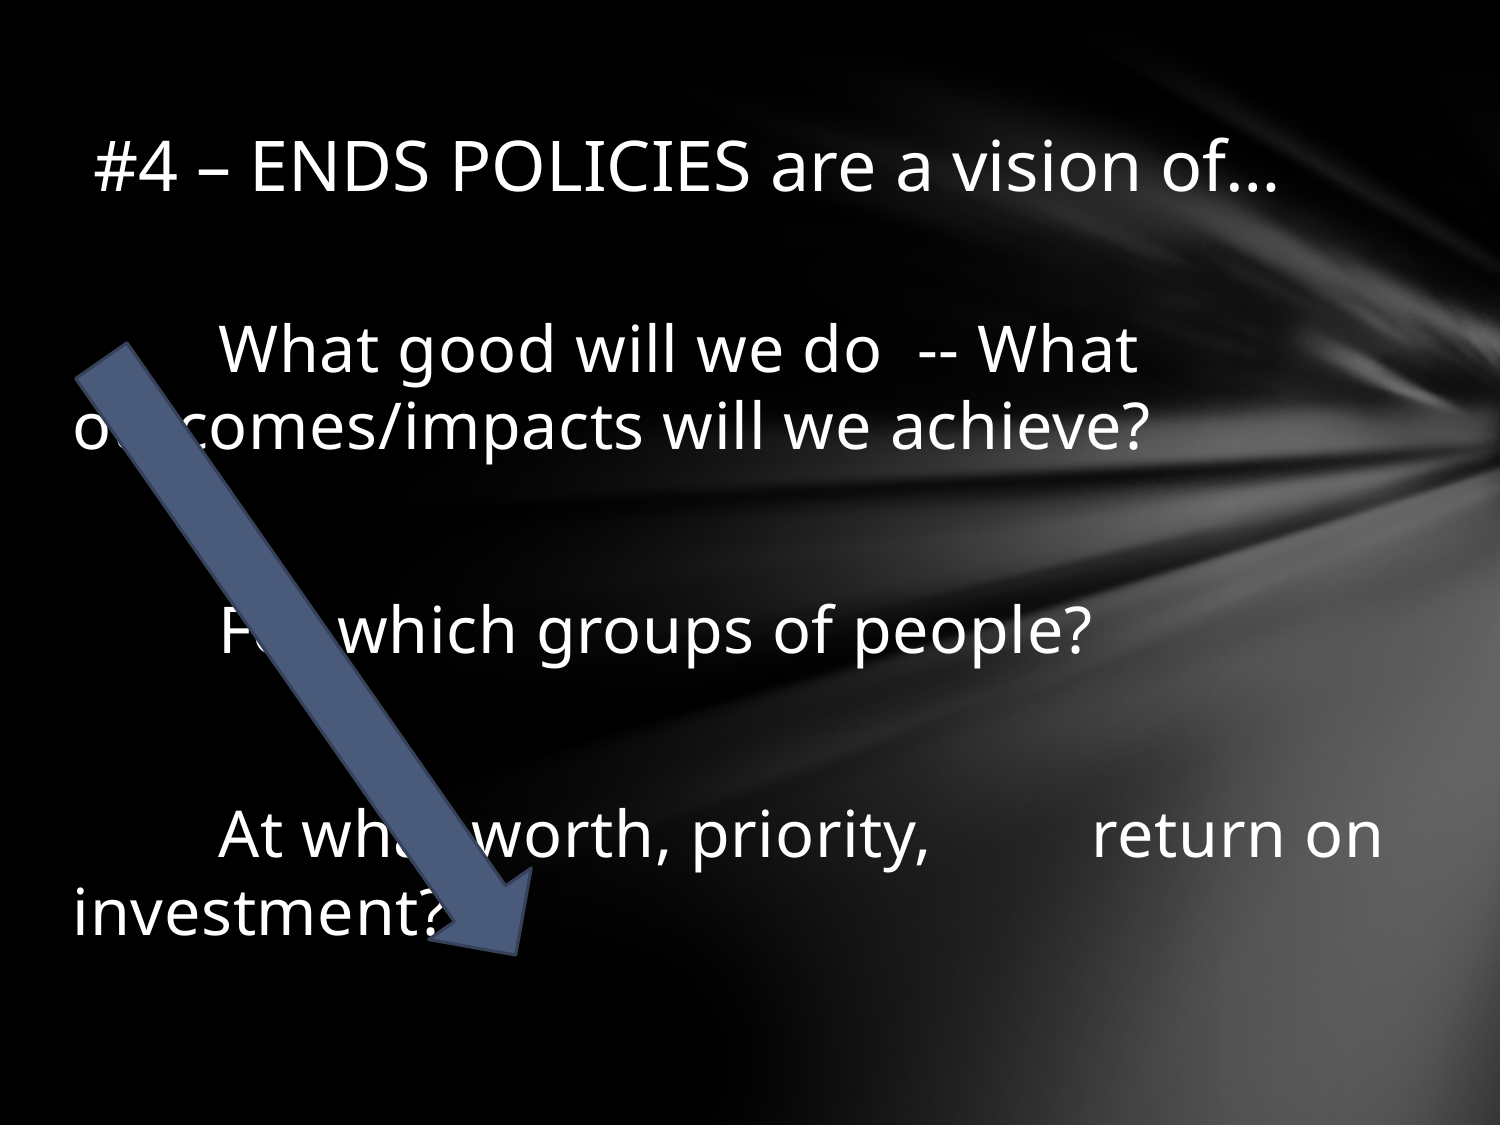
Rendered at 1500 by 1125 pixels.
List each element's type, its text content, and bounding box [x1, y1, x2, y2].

title #4 – ENDS POLICIES are a vision of… [57, 37, 1318, 213]
list What good will we do -- What outcomes/impacts will we achieve? For which groups of people? At what worth, priority, return on investment? [57, 299, 1450, 1015]
text_box [74, 341, 533, 957]
